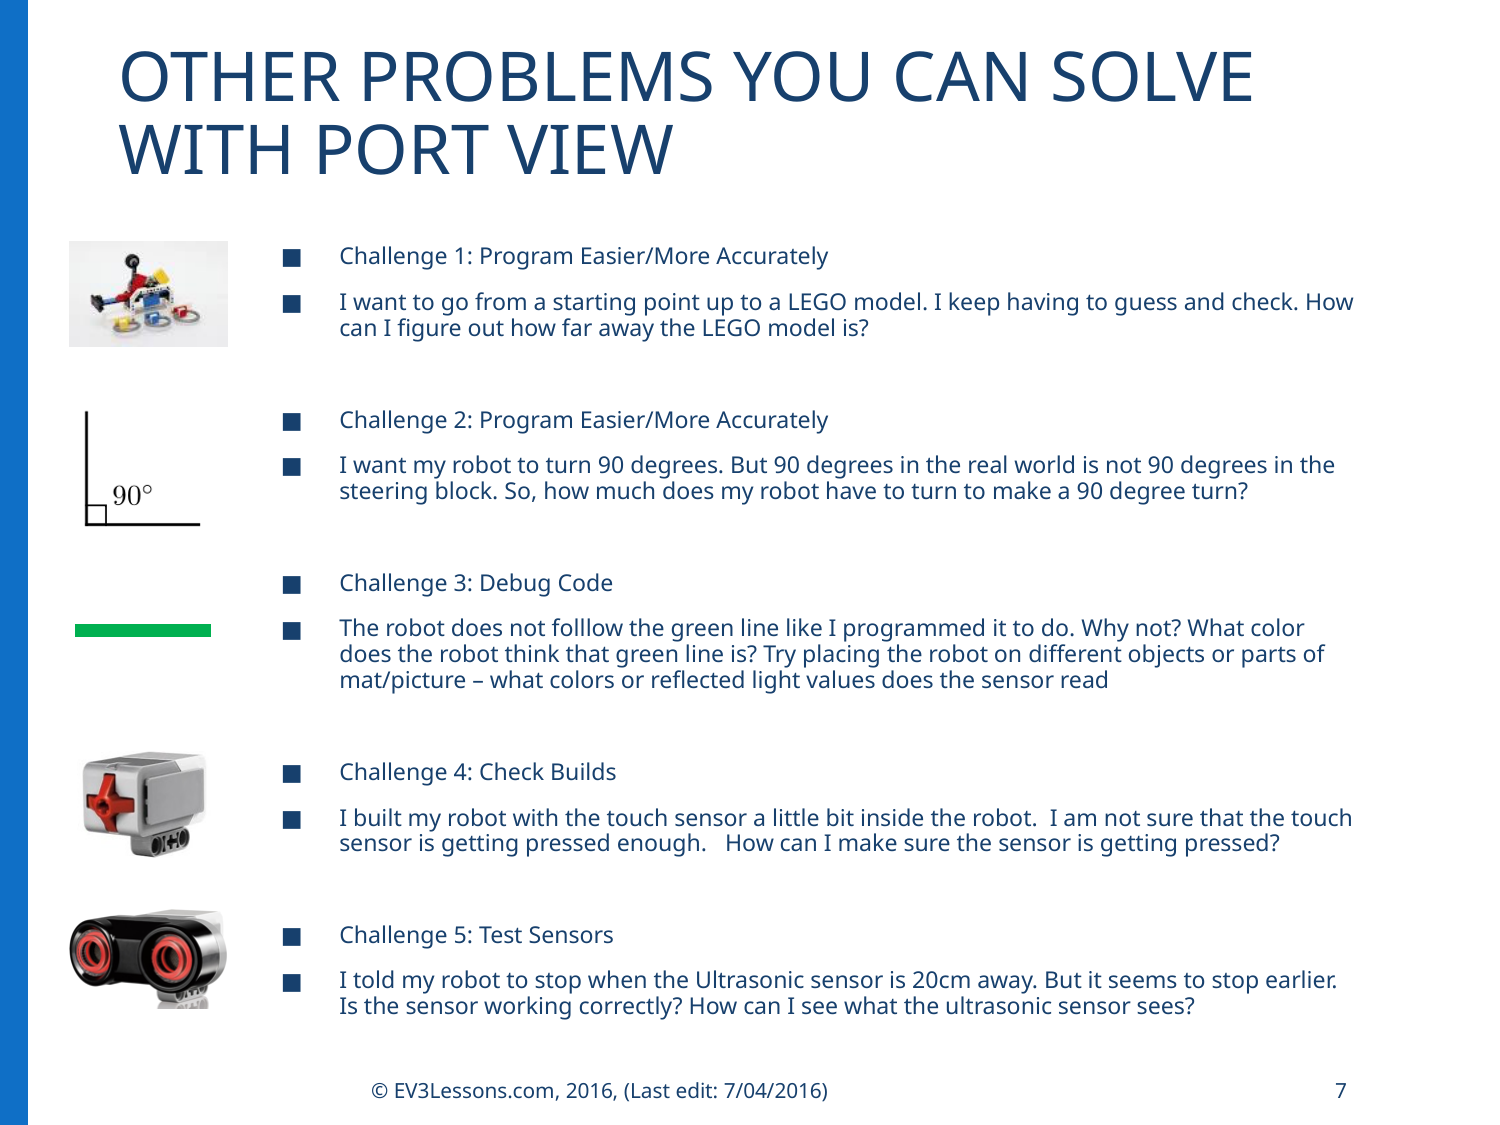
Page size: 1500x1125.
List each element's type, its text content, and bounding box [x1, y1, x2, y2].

title OTHER PROBLEMS YOU CAN SOLVE WITH PORT VIEW [103, 35, 1461, 198]
picture [69, 909, 228, 1009]
slide_number 7 [1165, 1058, 1362, 1125]
list Challenge 1: Program Easier/More Accurately I want to go from a starting point up to a LEGO model. I keep having to guess and check. How can I figure out how far away the LEGO model is? Challenge 2: Program Easier/More Accurately I want my robot to turn 90 degrees. But 90 degrees in the real world is not 90 degrees in the steering block. So, how much does my robot have to turn to make a 90 degree turn? Challenge 3: Debug Code The robot does not folllow the green line like I programmed it to do. Why not? What color does the robot think that green line is? Try placing the robot on different objects or parts of mat/picture – what colors or reflected light values does the sensor read Challenge 4: Check Builds I built my robot with the touch sensor a little bit inside the robot. I am not sure that the touch sensor is getting pressed enough. How can I make sure the sensor is getting pressed? Challenge 5: Test Sensors I told my robot to stop when the Ultrasonic sensor is 20cm away. But it seems to stop earlier. Is the sensor working correctly? How can I see what the ultrasonic sensor sees? [265, 236, 1372, 1048]
picture [69, 751, 211, 858]
picture [69, 241, 228, 347]
picture [78, 404, 207, 533]
footer © EV3Lessons.com, 2016, (Last edit: 7/04/2016) [355, 1058, 1129, 1125]
